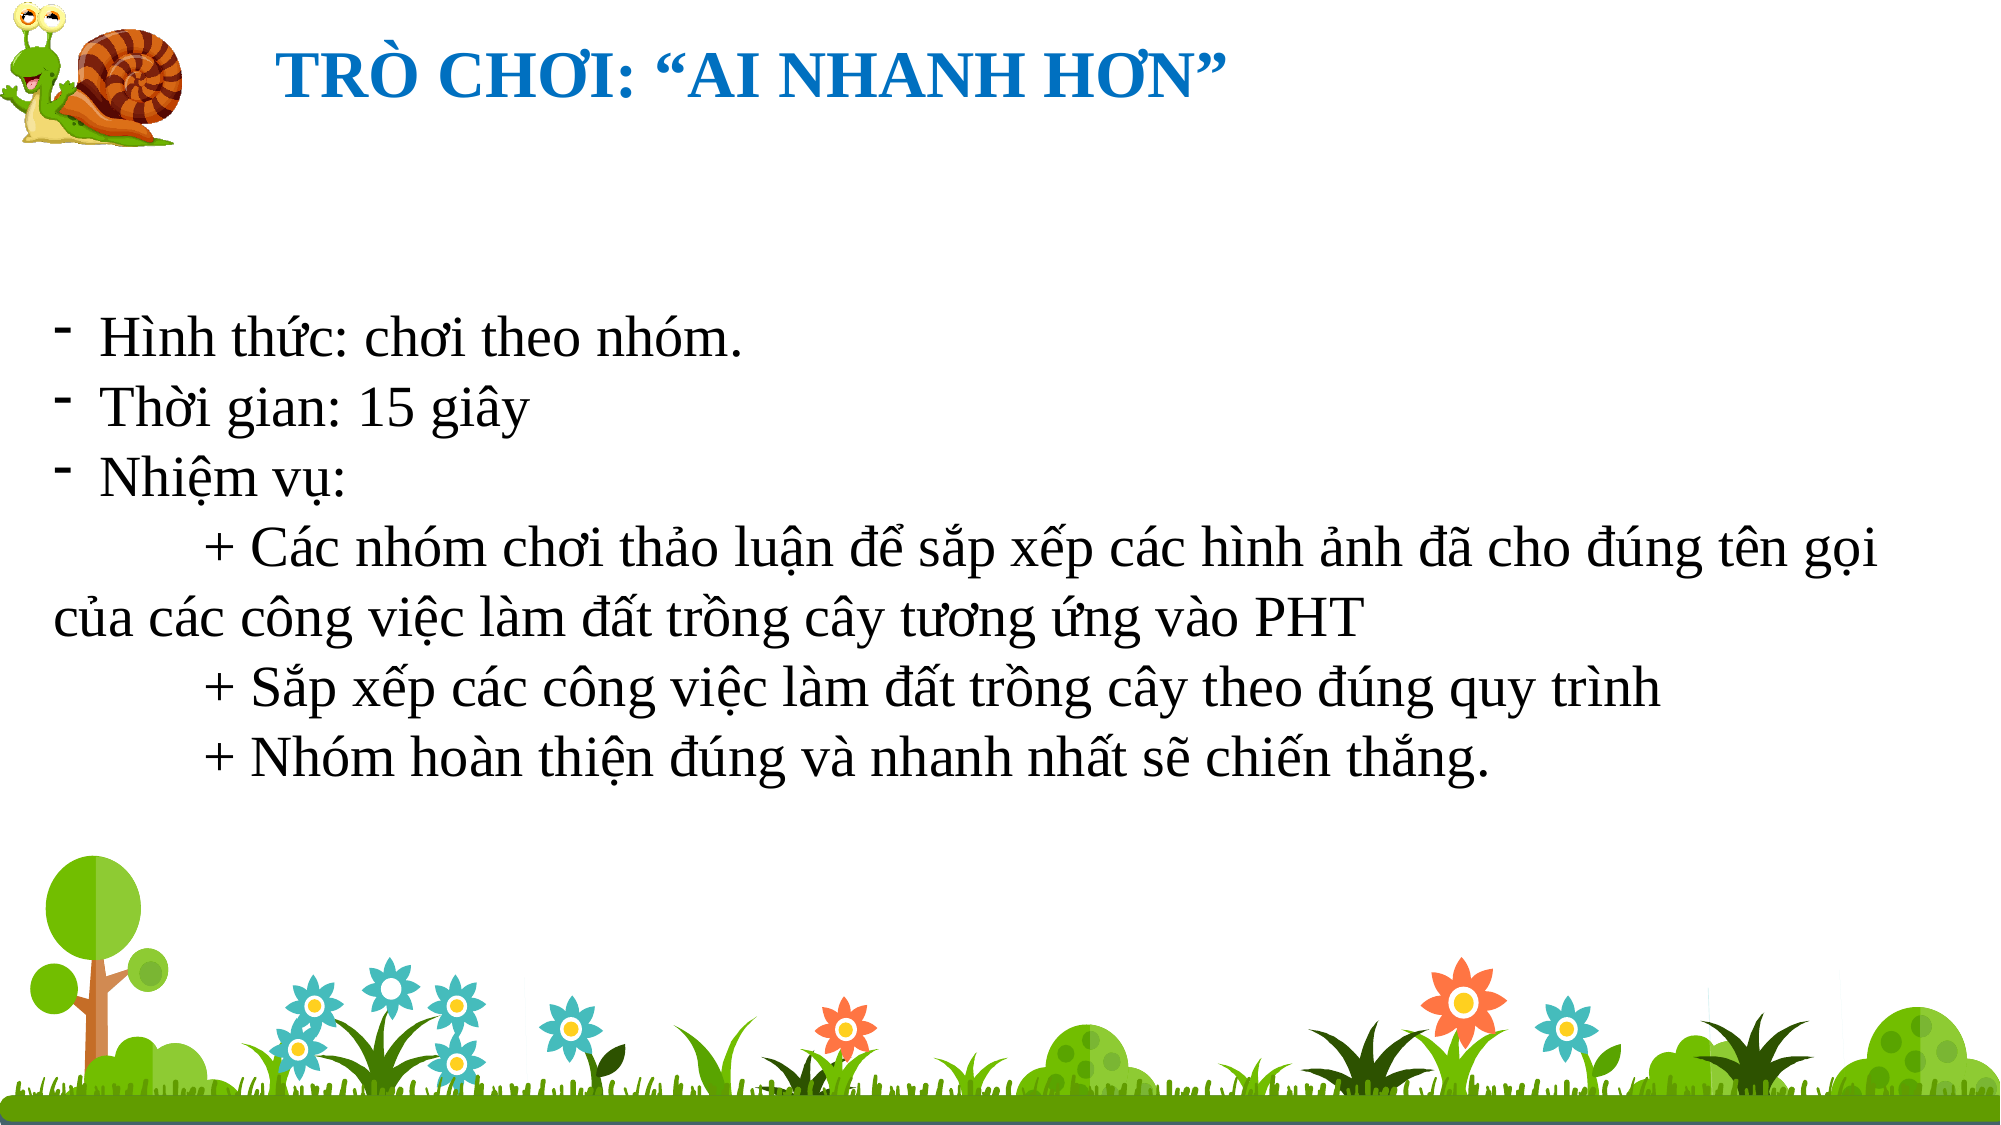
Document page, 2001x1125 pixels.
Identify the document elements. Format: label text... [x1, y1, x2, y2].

picture [0, 2, 182, 147]
text_box Hình thức: chơi theo nhóm. Thời gian: 15 giây Nhiệm vụ: + Các nhóm chơi thảo luận để sắp xếp các hình ảnh đã cho đúng tên gọi của các công việc làm đất trồng cây tương ứng vào PHT + Sắp xếp các công việc làm đất trồng cây theo đúng quy trình + Nhóm hoàn thiện đúng và nhanh nhất sẽ chiến thắng. [38, 290, 1939, 796]
text_box TRÒ CHƠI: “AI NHANH HƠN” [183, 23, 1323, 119]
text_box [0, 847, 2000, 1125]
